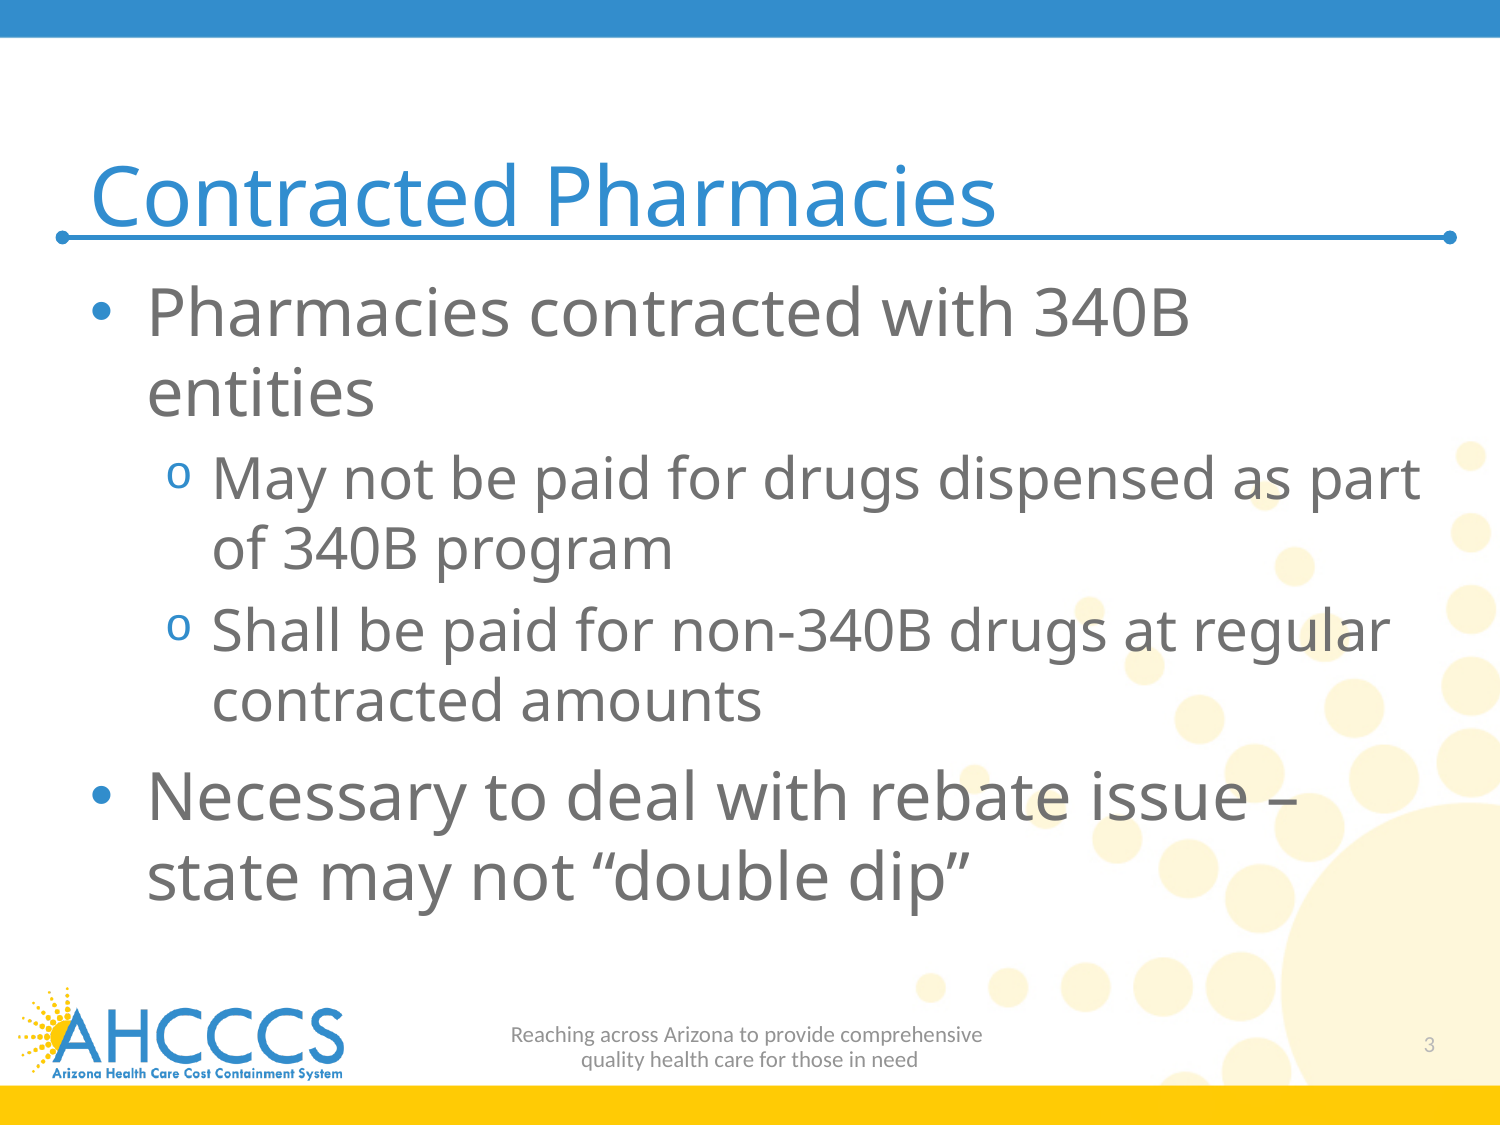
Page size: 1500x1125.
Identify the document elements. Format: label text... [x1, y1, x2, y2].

picture [0, 1079, 1500, 1125]
footer Reaching across Arizona to provide comprehensive quality health care for those in need [0, 1016, 1500, 1079]
picture [0, 0, 1500, 1016]
title Contracted Pharmacies [75, 50, 1438, 250]
list Pharmacies contracted with 340B entities May not be paid for drugs dispensed as part of 340B program Shall be paid for non-340B drugs at regular contracted amounts Necessary to deal with rebate issue – state may not “double dip” [75, 262, 1450, 980]
